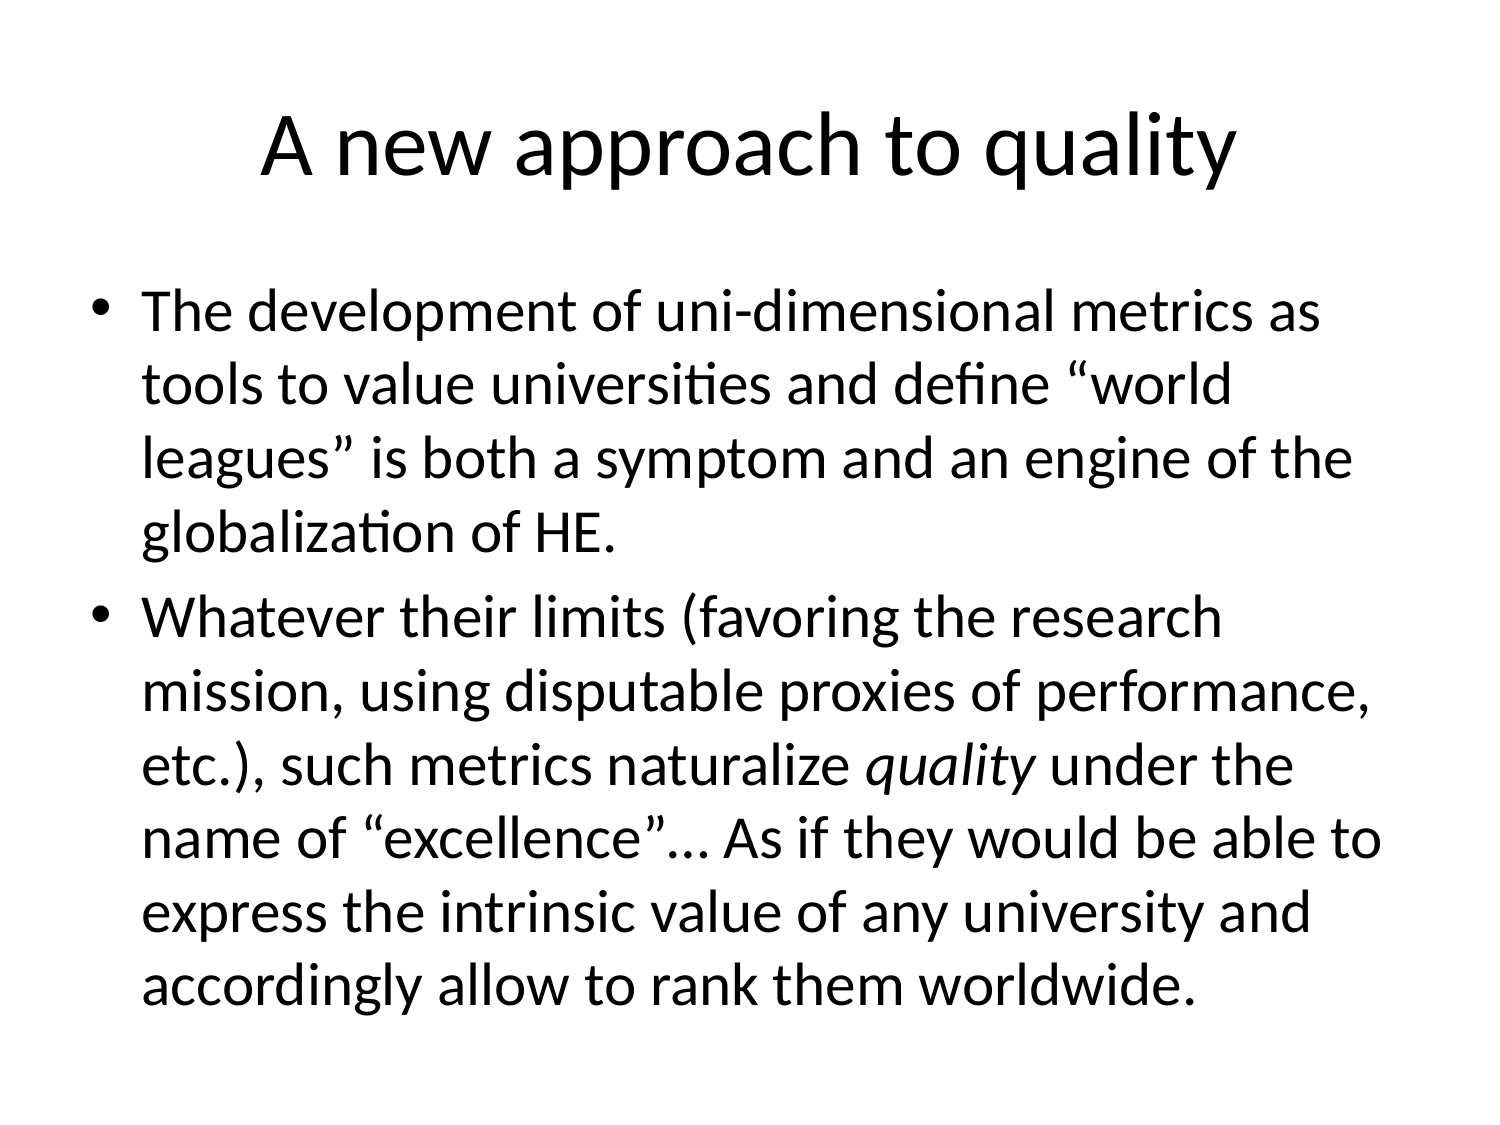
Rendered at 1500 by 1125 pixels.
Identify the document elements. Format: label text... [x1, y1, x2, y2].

title A new approach to quality [75, 45, 1425, 233]
list The development of uni-dimensional metrics as tools to value universities and define “world leagues” is both a symptom and an engine of the globalization of HE. Whatever their limits (favoring the research mission, using disputable proxies of performance, etc.), such metrics naturalize quality under the name of “excellence”… As if they would be able to express the intrinsic value of any university and accordingly allow to rank them worldwide. [75, 262, 1425, 1090]
